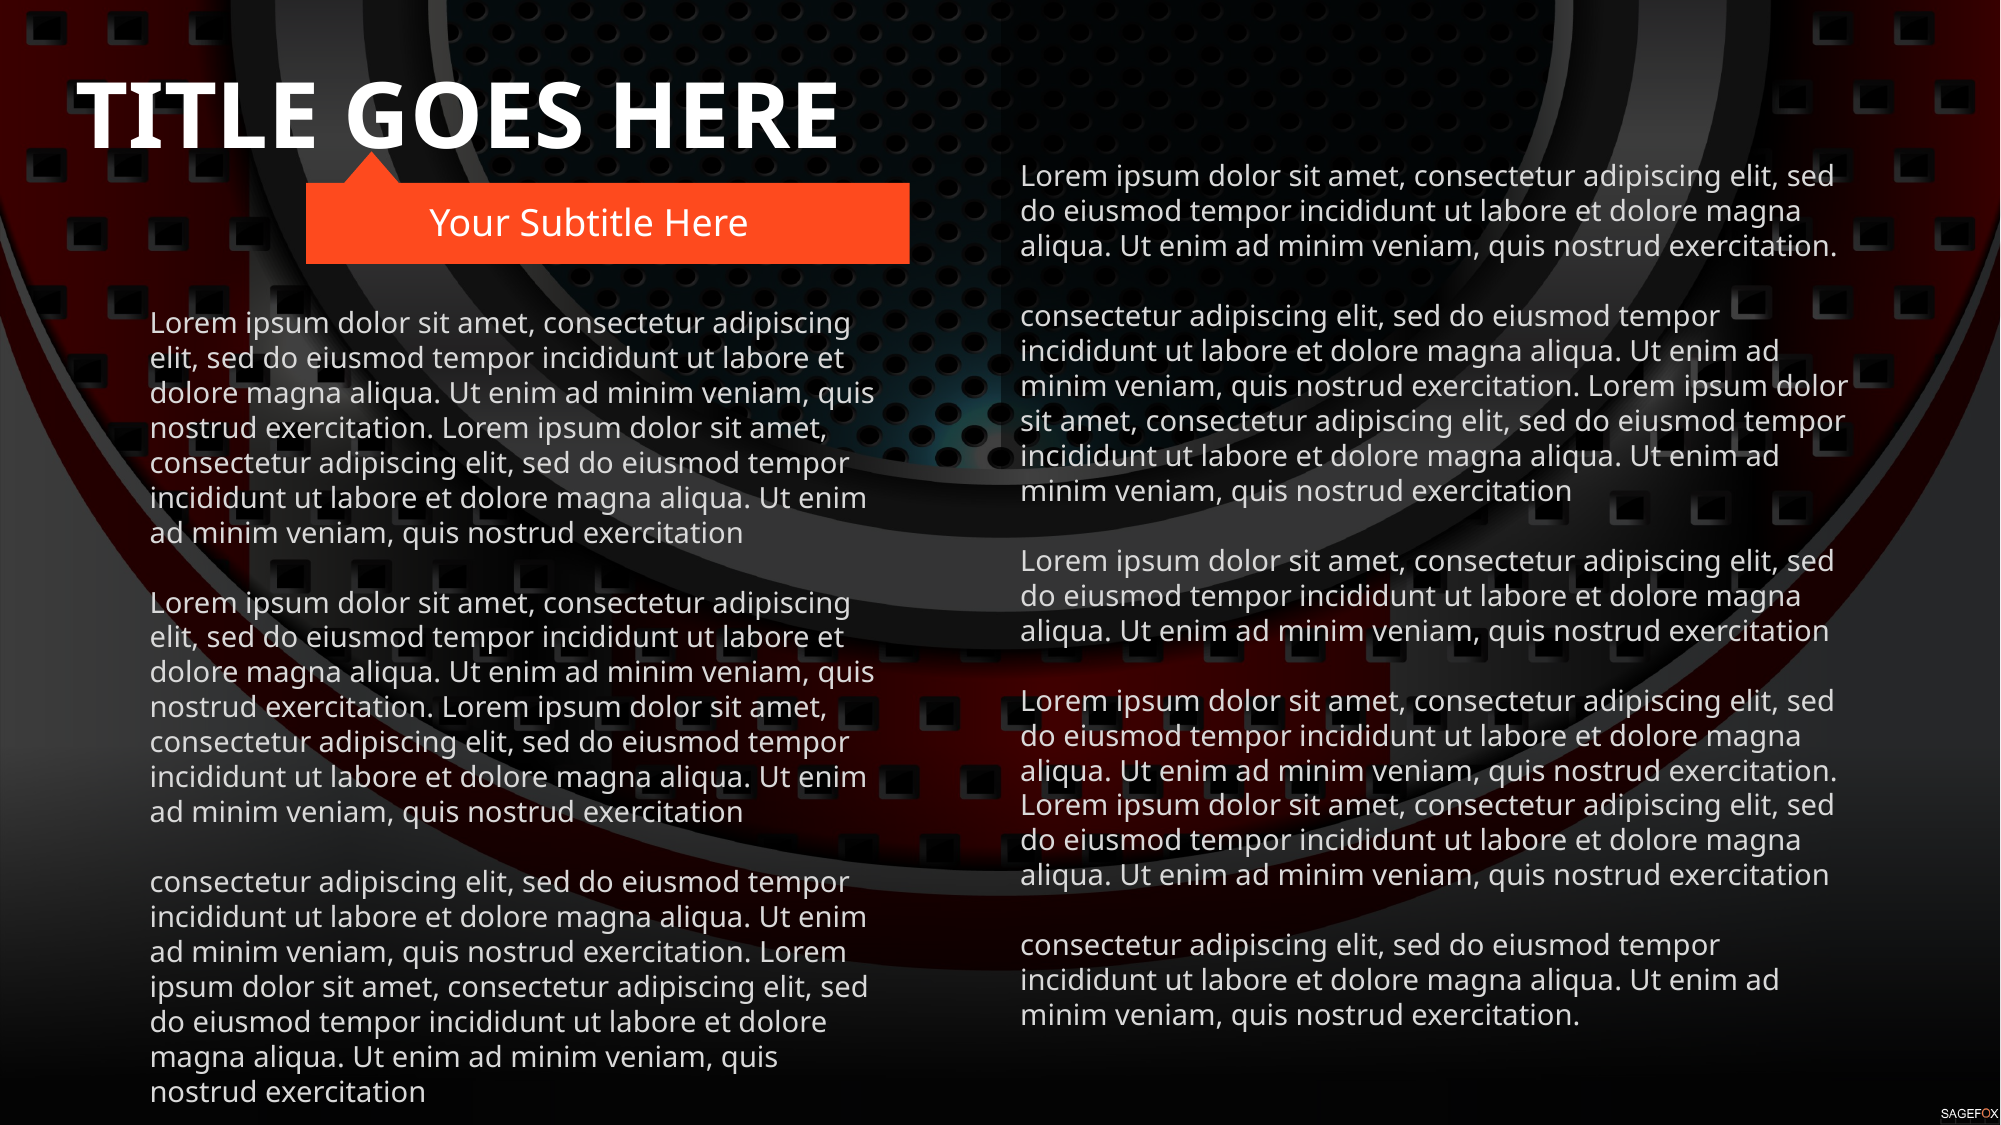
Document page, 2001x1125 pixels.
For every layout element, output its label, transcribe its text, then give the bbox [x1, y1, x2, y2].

text_box TITLE GOES HERE [60, 49, 965, 175]
picture [0, 0, 2001, 1125]
text_box Lorem ipsum dolor sit amet, consectetur adipiscing elit, sed do eiusmod tempor incididunt ut labore et dolore magna aliqua. Ut enim ad minim veniam, quis nostrud exercitation. Lorem ipsum dolor sit amet, consectetur adipiscing elit, sed do eiusmod tempor incididunt ut labore et dolore magna aliqua. Ut enim ad minim veniam, quis nostrud exercitation Lorem ipsum dolor sit amet, consectetur adipiscing elit, sed do eiusmod tempor incididunt ut labore et dolore magna aliqua. Ut enim ad minim veniam, quis nostrud exercitation. Lorem ipsum dolor sit amet, consectetur adipiscing elit, sed do eiusmod tempor incididunt ut labore et dolore magna aliqua. Ut enim ad minim veniam, quis nostrud exercitation consectetur adipiscing elit, sed do eiusmod tempor incididunt ut labore et dolore magna aliqua. Ut enim ad minim veniam, quis nostrud exercitation. Lorem ipsum dolor sit amet, consectetur adipiscing elit, sed do eiusmod tempor incididunt ut labore et dolore magna aliqua. Ut enim ad minim veniam, quis nostrud exercitation [134, 296, 897, 1125]
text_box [306, 151, 910, 264]
text_box Lorem ipsum dolor sit amet, consectetur adipiscing elit, sed do eiusmod tempor incididunt ut labore et dolore magna aliqua. Ut enim ad minim veniam, quis nostrud exercitation. consectetur adipiscing elit, sed do eiusmod tempor incididunt ut labore et dolore magna aliqua. Ut enim ad minim veniam, quis nostrud exercitation. Lorem ipsum dolor sit amet, consectetur adipiscing elit, sed do eiusmod tempor incididunt ut labore et dolore magna aliqua. Ut enim ad minim veniam, quis nostrud exercitation Lorem ipsum dolor sit amet, consectetur adipiscing elit, sed do eiusmod tempor incididunt ut labore et dolore magna aliqua. Ut enim ad minim veniam, quis nostrud exercitation Lorem ipsum dolor sit amet, consectetur adipiscing elit, sed do eiusmod tempor incididunt ut labore et dolore magna aliqua. Ut enim ad minim veniam, quis nostrud exercitation. Lorem ipsum dolor sit amet, consectetur adipiscing elit, sed do eiusmod tempor incididunt ut labore et dolore magna aliqua. Ut enim ad minim veniam, quis nostrud exercitation consectetur adipiscing elit, sed do eiusmod tempor incididunt ut labore et dolore magna aliqua. Ut enim ad minim veniam, quis nostrud exercitation. [1005, 150, 1876, 1039]
